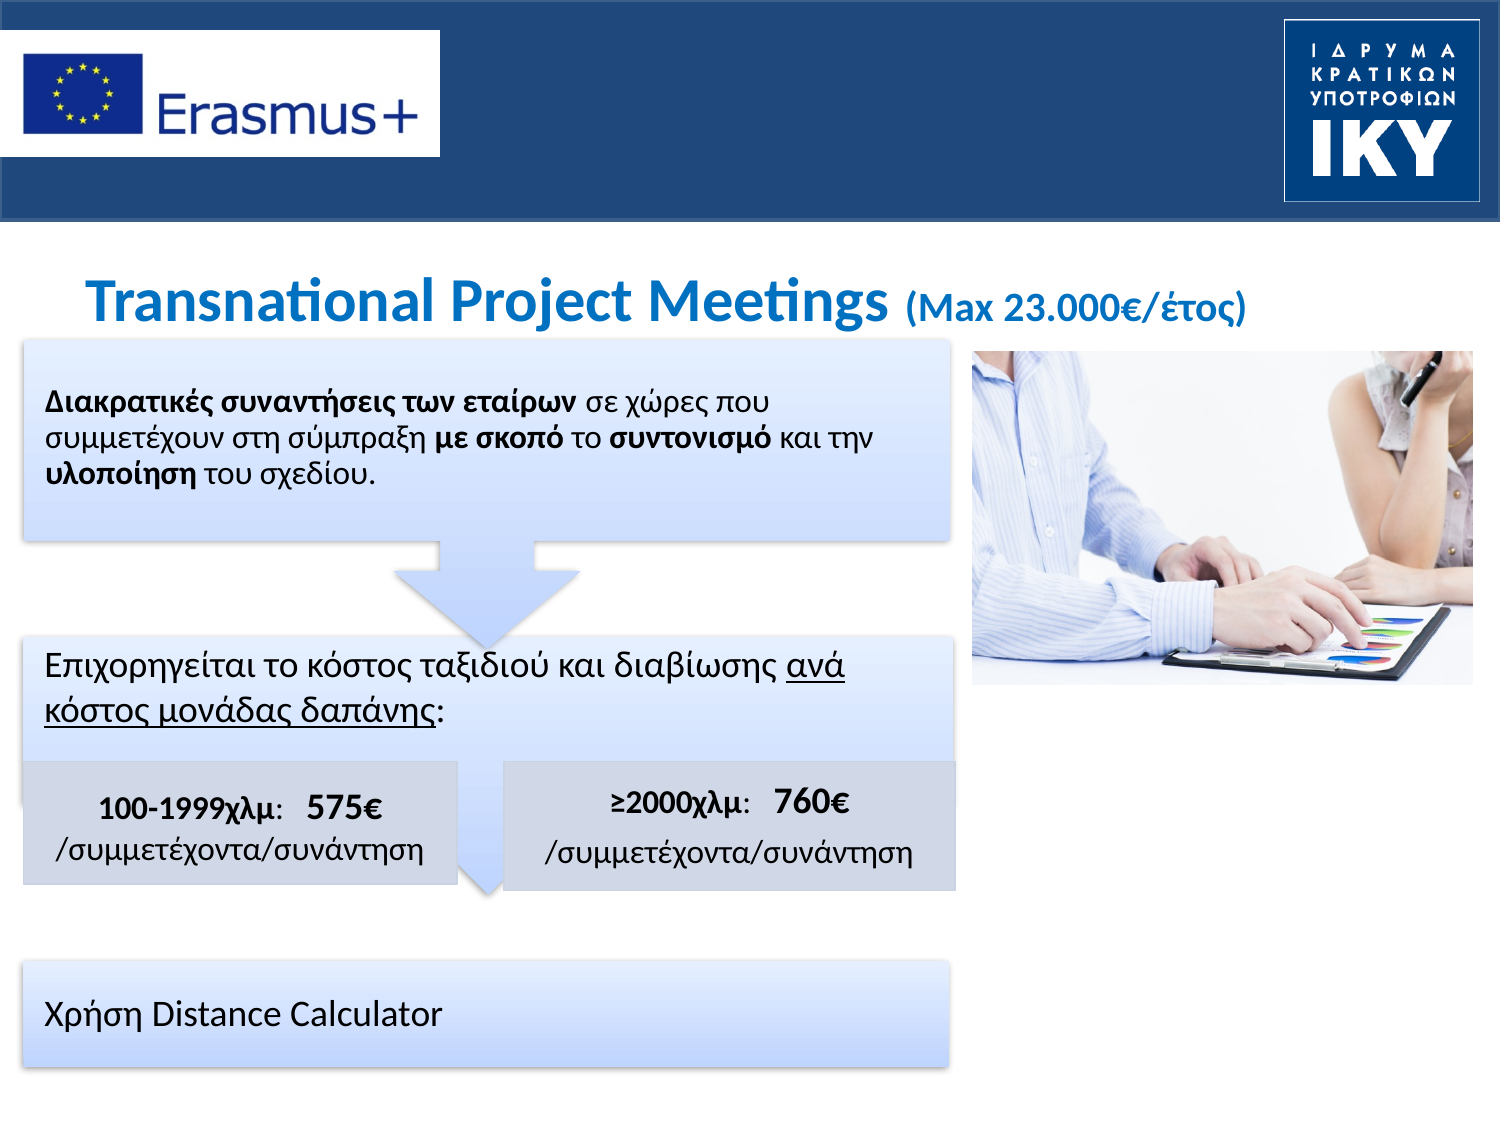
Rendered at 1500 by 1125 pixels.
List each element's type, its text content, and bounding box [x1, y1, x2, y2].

text_box [0, 0, 1500, 222]
title Transnational Project Meetings (Max 23.000€/έτος) [70, 231, 1399, 362]
picture [1283, 18, 1480, 202]
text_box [23, 339, 956, 1068]
picture [0, 30, 440, 157]
picture [972, 351, 1473, 686]
